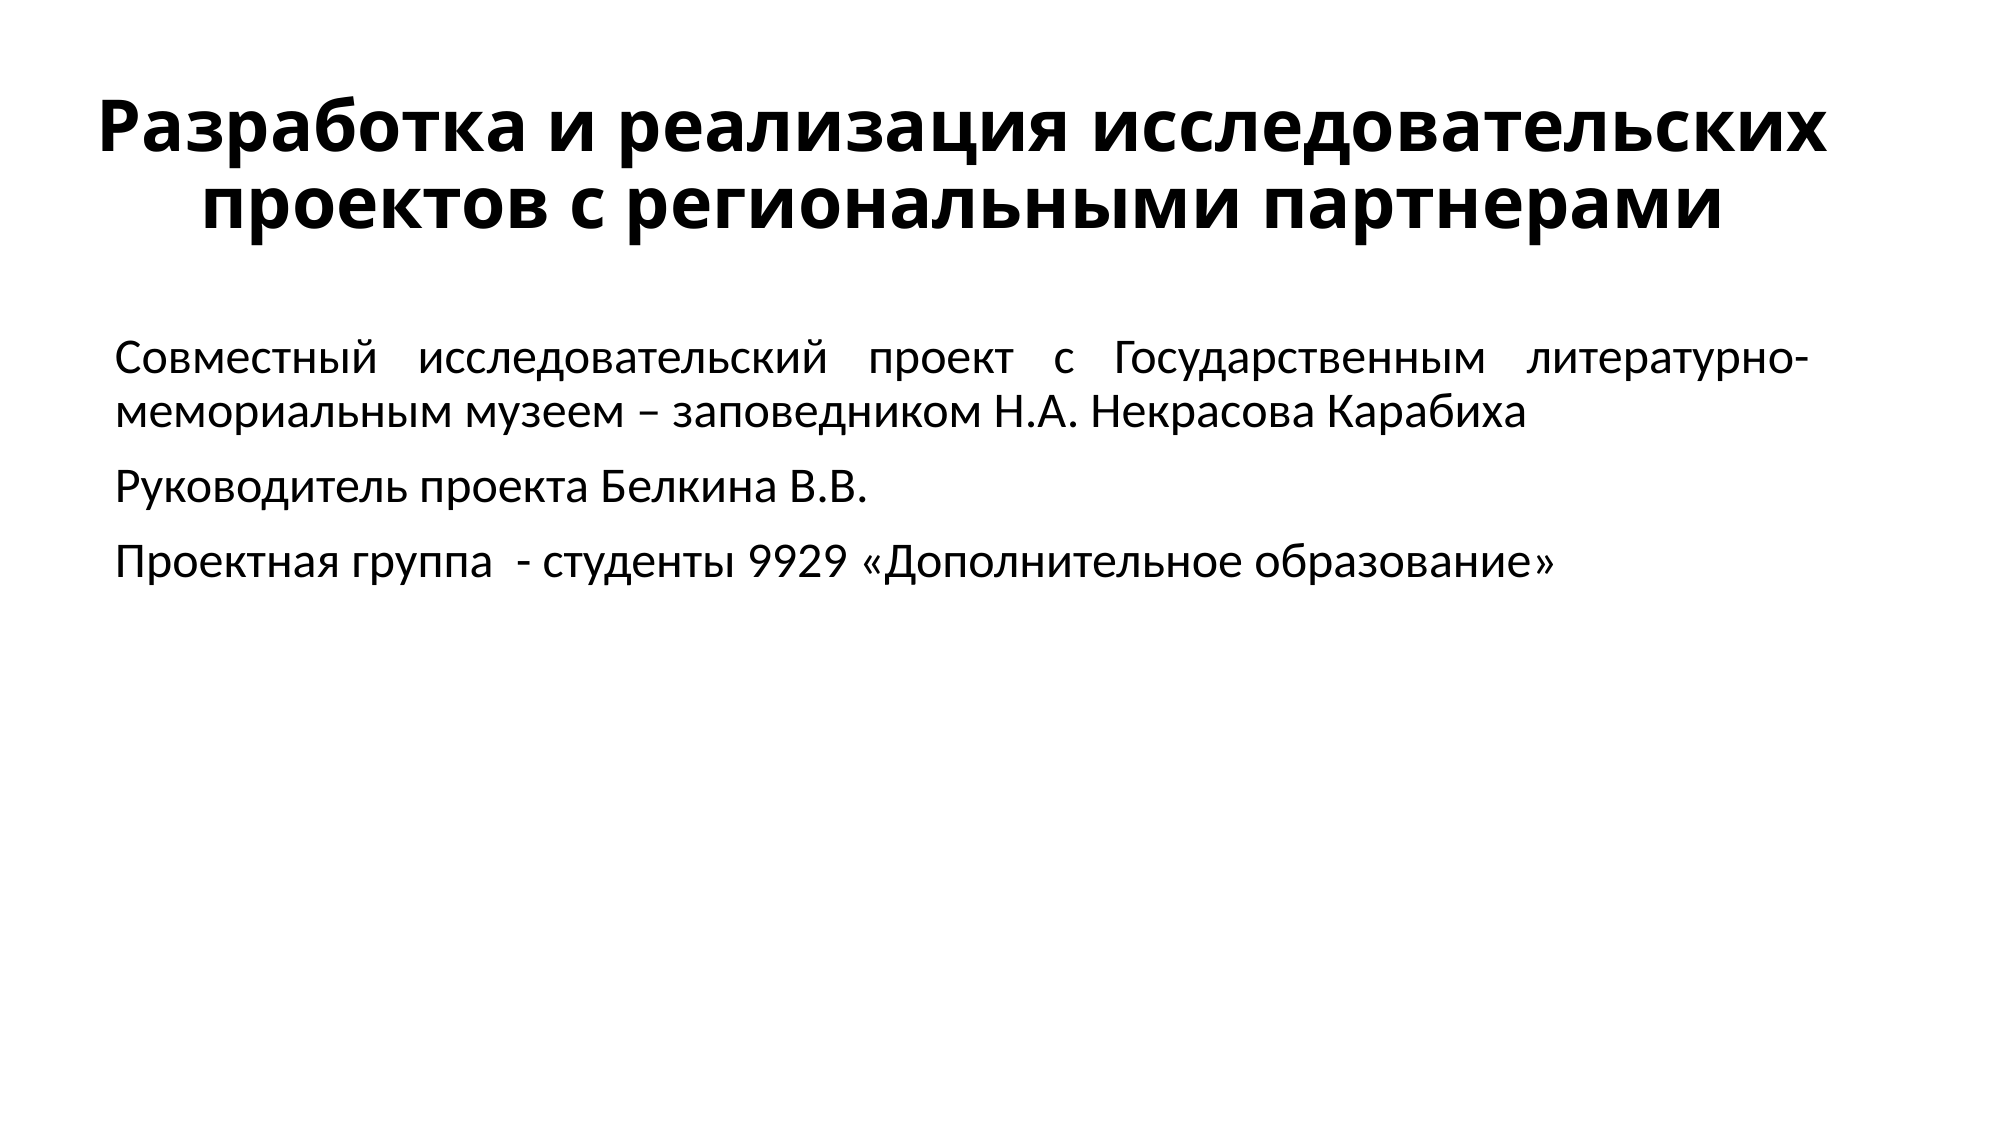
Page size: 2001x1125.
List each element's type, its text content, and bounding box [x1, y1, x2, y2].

list Совместный исследовательский проект с Государственным литературно-мемориальным музеем – заповедником Н.А. Некрасова Карабиха Руководитель проекта Белкина В.В. Проектная группа - студенты 9929 «Дополнительное образование» [99, 323, 1825, 839]
title Разработка и реализация исследовательских проектов с региональными партнерами [63, 35, 1862, 252]
